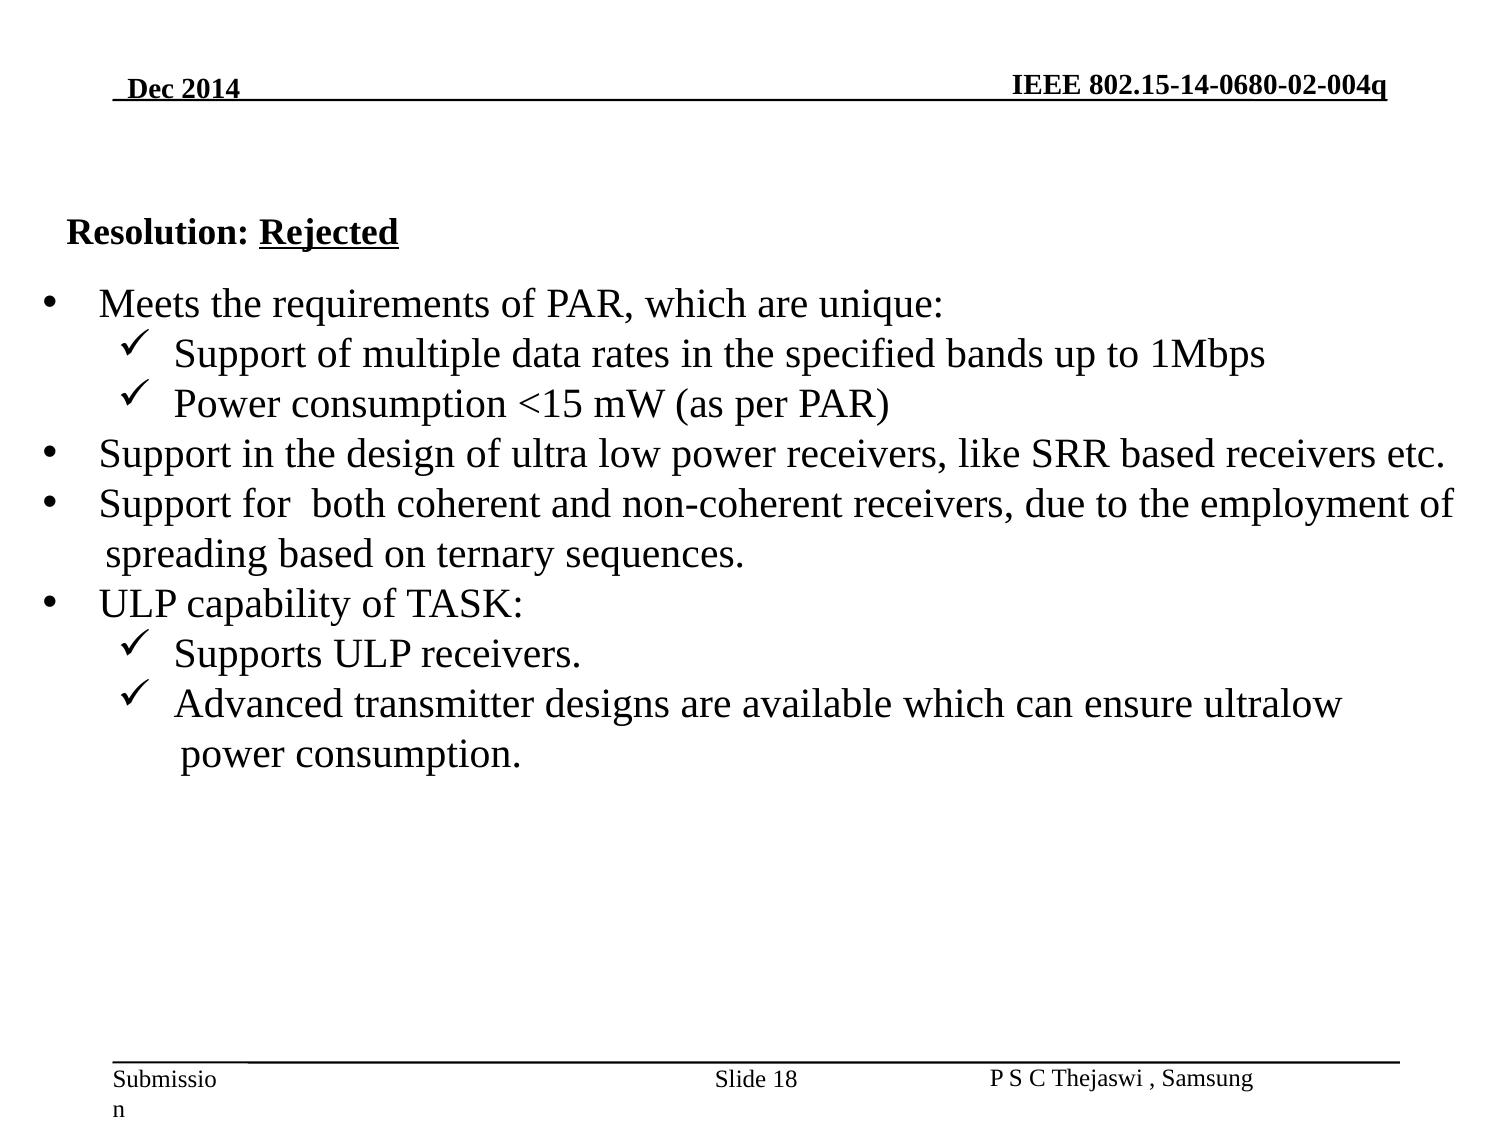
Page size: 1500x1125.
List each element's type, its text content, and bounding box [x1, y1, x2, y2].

text_box Resolution: Rejected [51, 199, 414, 260]
text_box Meets the requirements of PAR, which are unique: Support of multiple data rates in the specified bands up to 1Mbps Power consumption <15 mW (as per PAR) Support in the design of ultra low power receivers, like SRR based receivers etc. Support for both coherent and non-coherent receivers, due to the employment of spreading based on ternary sequences. ULP capability of TASK: Supports ULP receivers. Advanced transmitter designs are available which can ensure ultralow power consumption. [27, 268, 1482, 784]
slide_number Slide 18 [712, 1061, 800, 1093]
